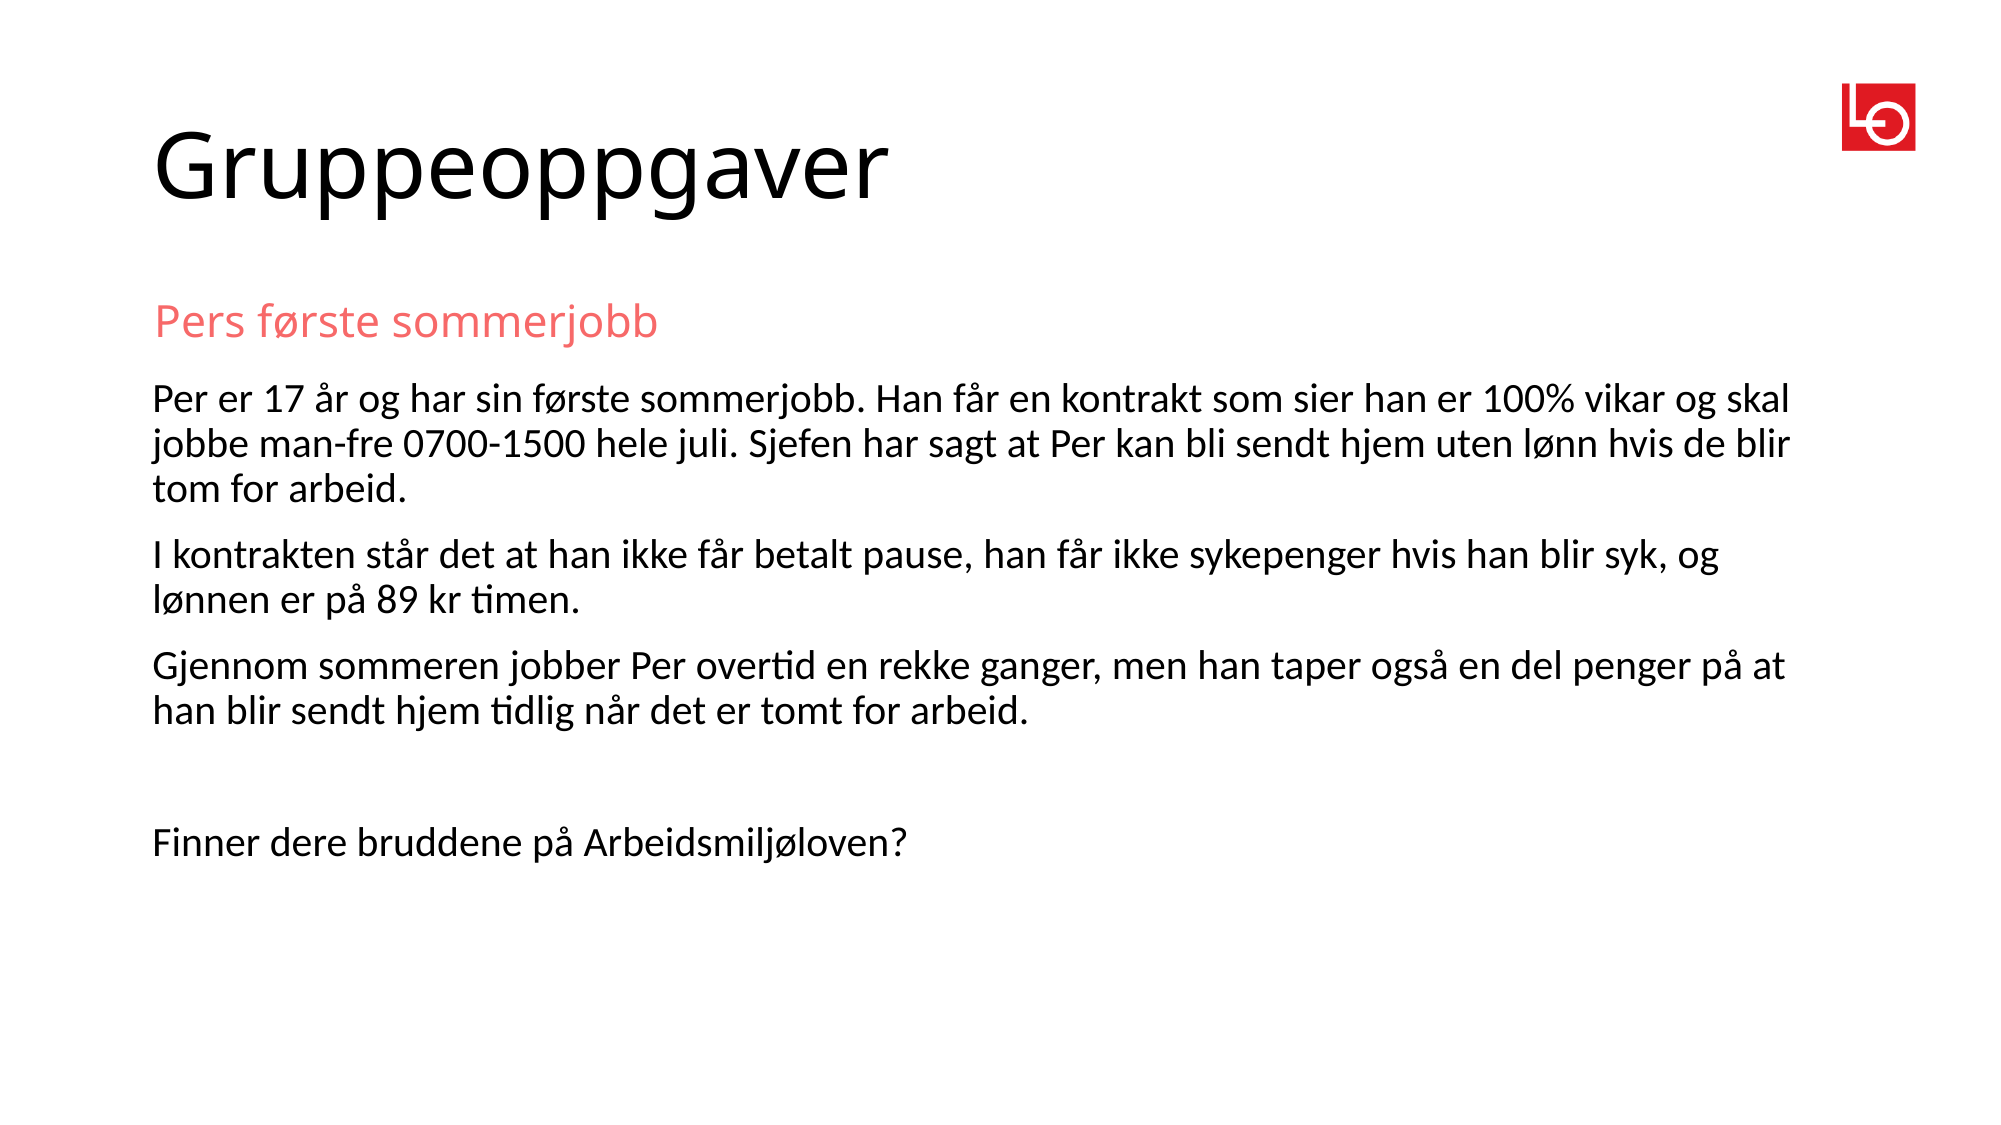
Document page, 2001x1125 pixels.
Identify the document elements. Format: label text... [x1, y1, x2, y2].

list Per er 17 år og har sin første sommerjobb. Han får en kontrakt som sier han er 100% vikar og skal jobbe man-fre 0700-1500 hele juli. Sjefen har sagt at Per kan bli sendt hjem uten lønn hvis de blir tom for arbeid. I kontrakten står det at han ikke får betalt pause, han får ikke sykepenger hvis han blir syk, og lønnen er på 89 kr timen. Gjennom sommeren jobber Per overtid en rekke ganger, men han taper også en del penger på at han blir sendt hjem tidlig når det er tomt for arbeid. Finner dere bruddene på Arbeidsmiljøloven? [137, 368, 1863, 1083]
picture [1863, 79, 1920, 155]
title Gruppeoppgaver [137, 59, 1863, 278]
list Pers første sommerjobb [139, 272, 1865, 348]
